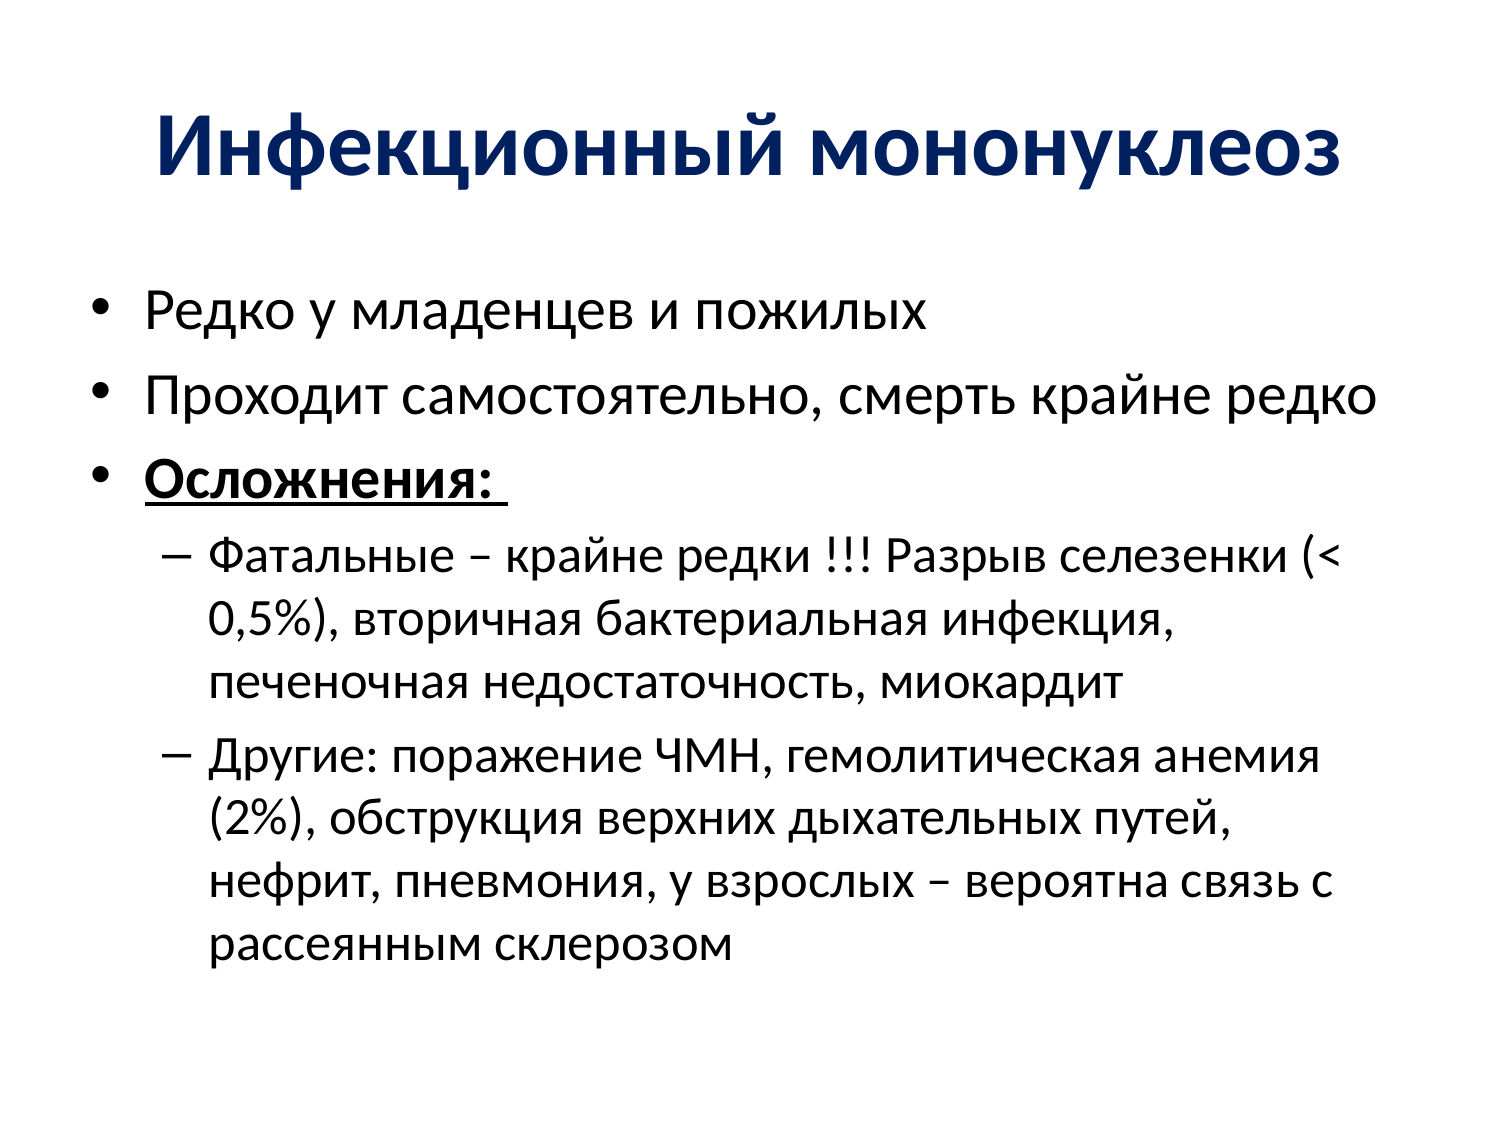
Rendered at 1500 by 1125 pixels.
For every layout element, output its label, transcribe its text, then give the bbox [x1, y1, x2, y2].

list Редко у младенцев и пожилых Проходит самостоятельно, смерть крайне редко Осложнения: Фатальные – крайне редки !!! Разрыв селезенки (< 0,5%), вторичная бактериальная инфекция, печеночная недостаточность, миокардит Другие: поражение ЧМН, гемолитическая анемия (2%), обструкция верхних дыхательных путей, нефрит, пневмония, у взрослых – вероятна связь с рассеянным склерозом [75, 262, 1425, 1035]
title Инфекционный мононуклеоз [75, 45, 1425, 233]
